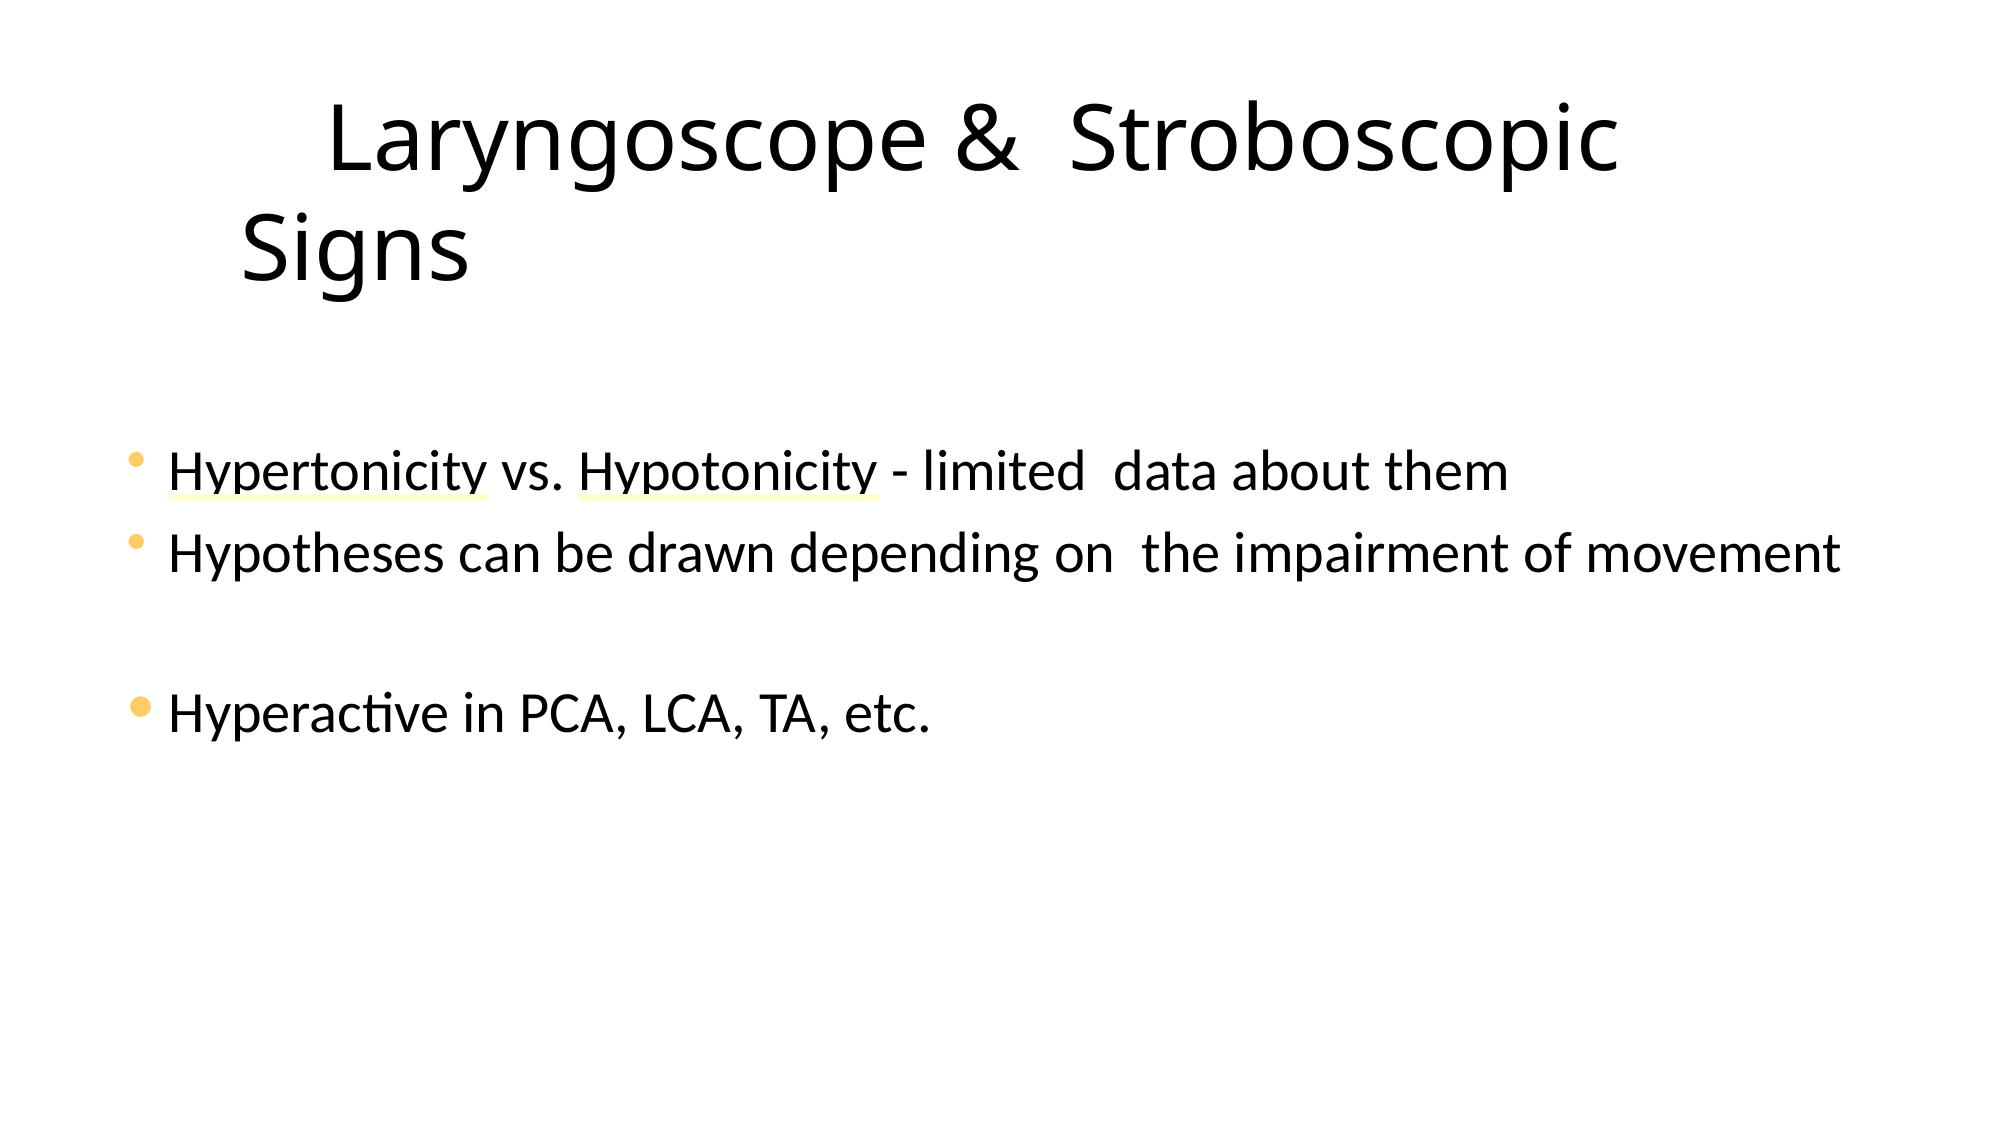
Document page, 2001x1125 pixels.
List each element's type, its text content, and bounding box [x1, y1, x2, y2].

text_box Hypertonicity vs. Hypotonicity - limited data about them Hypotheses can be drawn depending on the impairment of movement Hyperactive in PCA, LCA, TA, etc. [125, 430, 1910, 744]
title Laryngoscope & Stroboscopic Signs [0, 76, 1803, 299]
